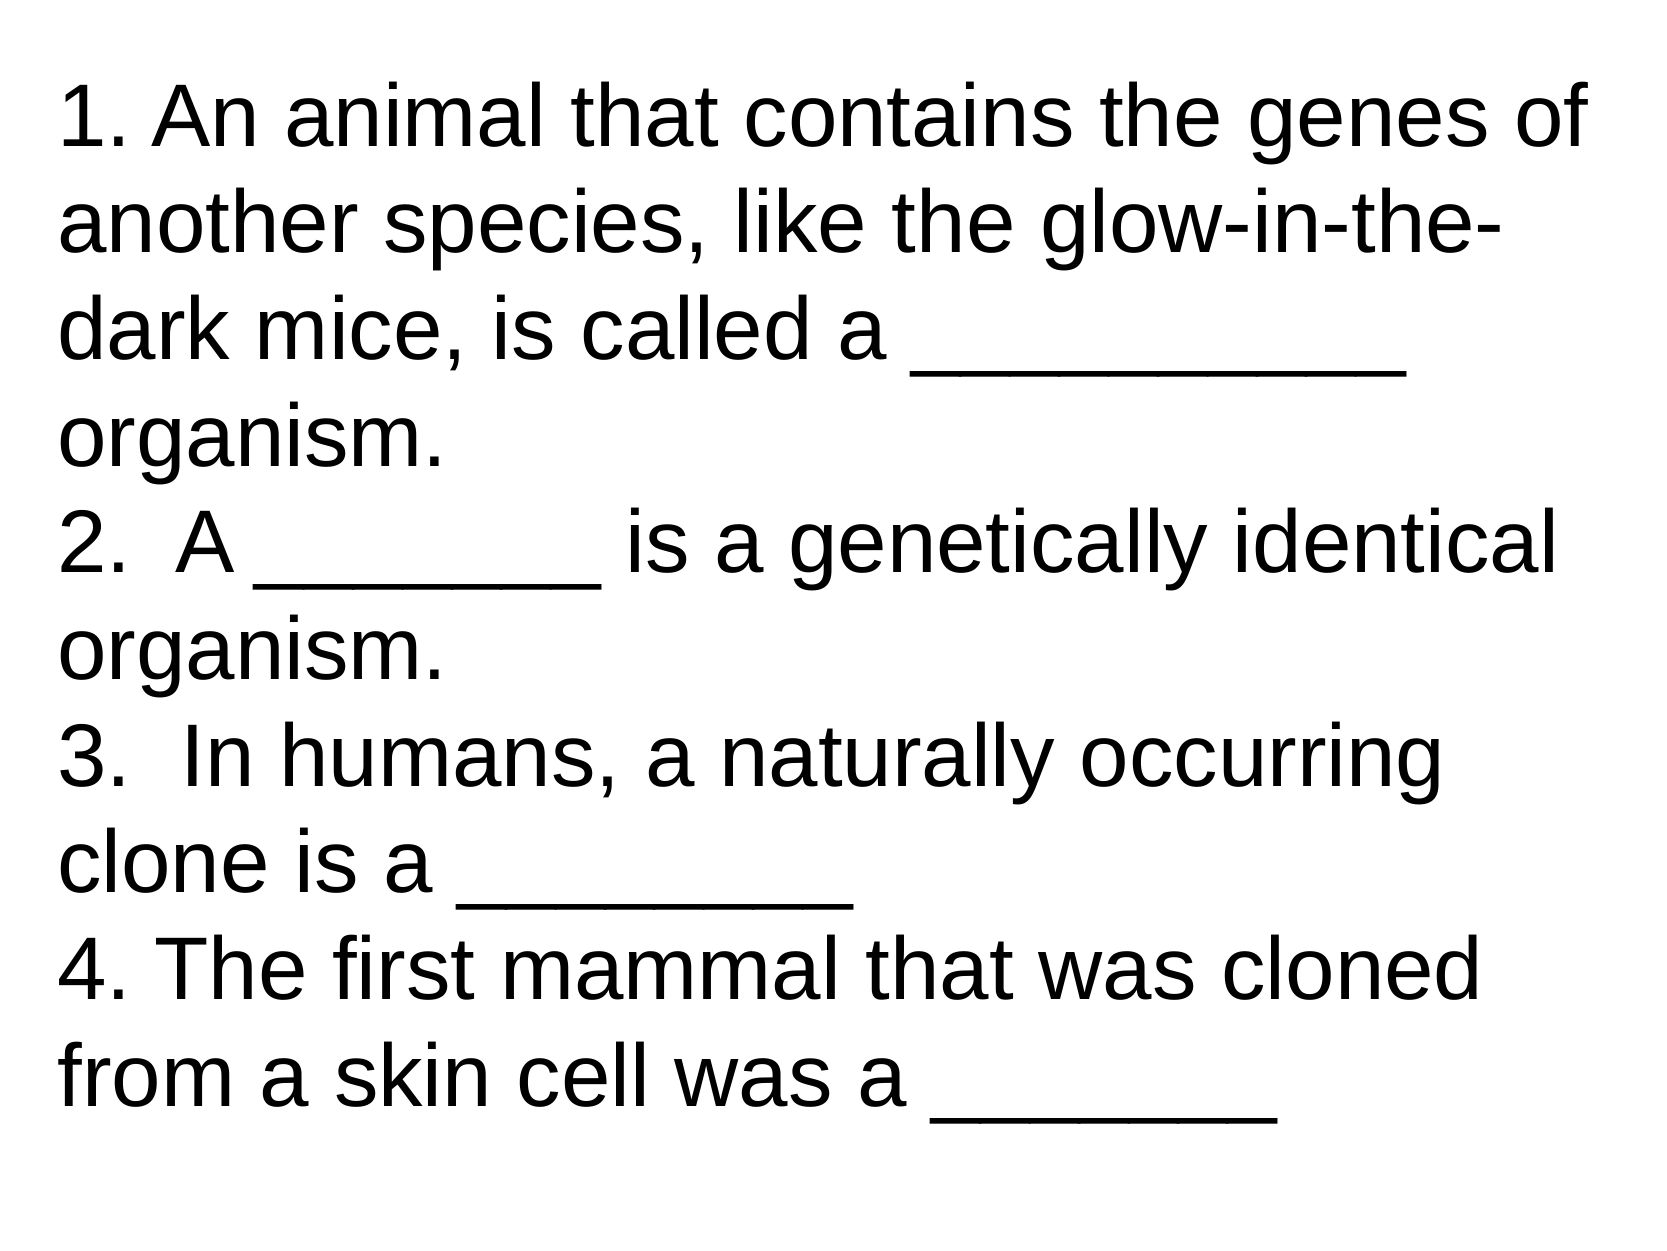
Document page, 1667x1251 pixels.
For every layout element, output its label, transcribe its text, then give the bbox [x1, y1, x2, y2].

title 1. An animal that contains the genes of another species, like the glow-in-the-dark mice, is called a __________ organism. 2. A _______ is a genetically identical organism. 3. In humans, a naturally occurring clone is a ________ 4. The first mammal that was cloned from a skin cell was a _______ [51, 51, 1632, 1225]
